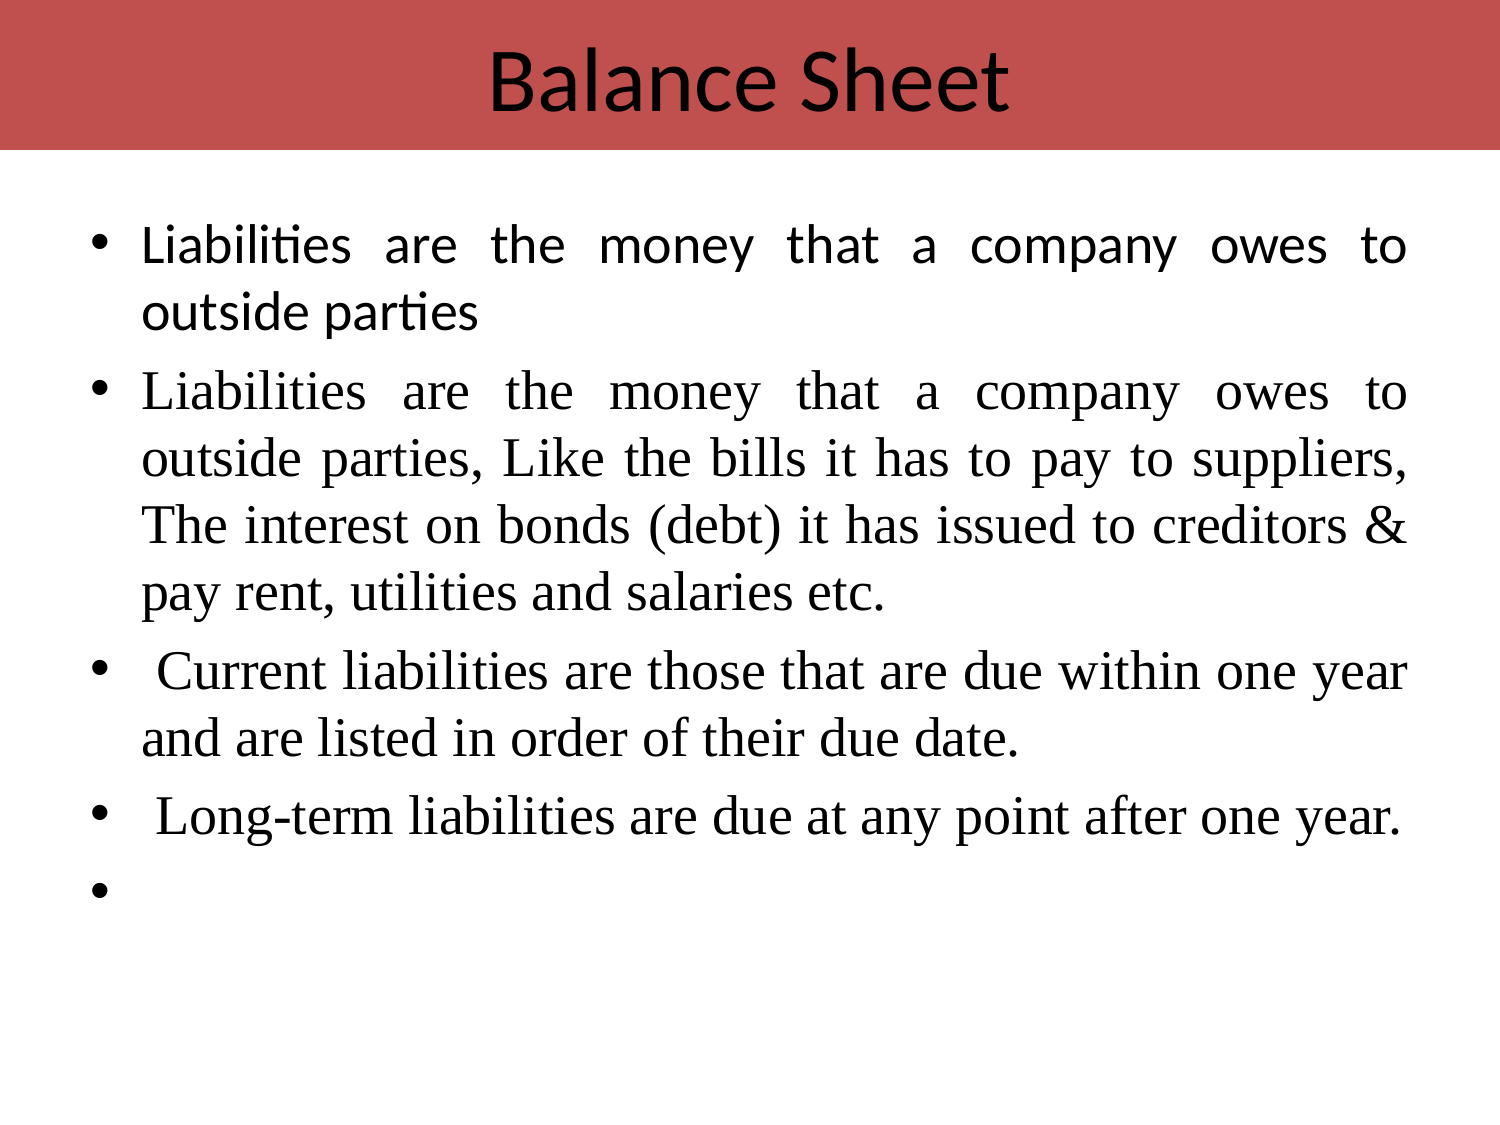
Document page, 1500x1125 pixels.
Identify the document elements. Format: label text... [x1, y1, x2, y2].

title Balance Sheet [0, 0, 1500, 150]
list Liabilities are the money that a company owes to outside parties Liabilities are the money that a company owes to outside parties, Like the bills it has to pay to suppliers, The interest on bonds (debt) it has issued to creditors & pay rent, utilities and salaries etc. Current liabilities are those that are due within one year and are listed in order of their due date. Long-term liabilities are due at any point after one year. [75, 200, 1425, 1005]
